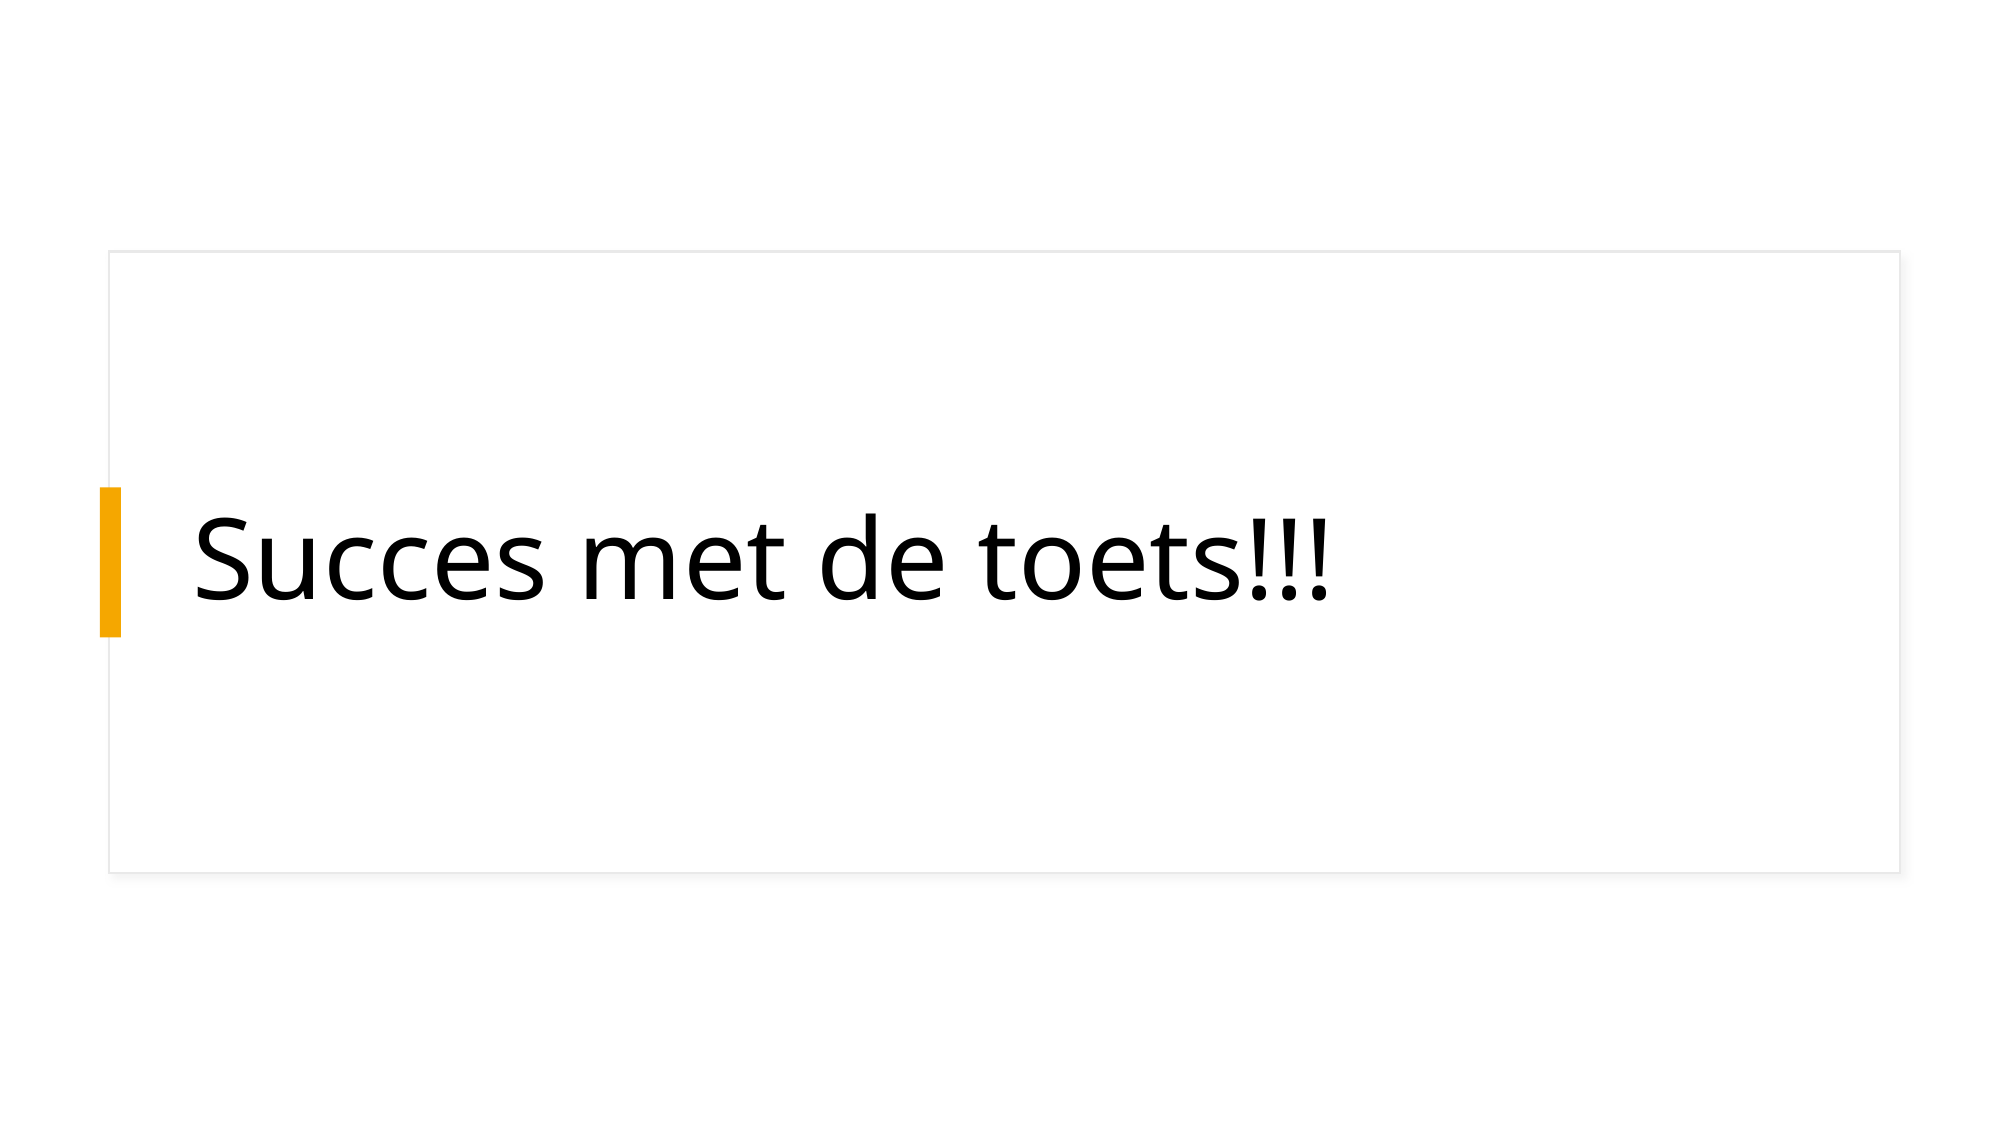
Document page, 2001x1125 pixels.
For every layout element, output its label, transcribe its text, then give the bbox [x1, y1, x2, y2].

title Succes met de toets!!! [176, 318, 1847, 809]
